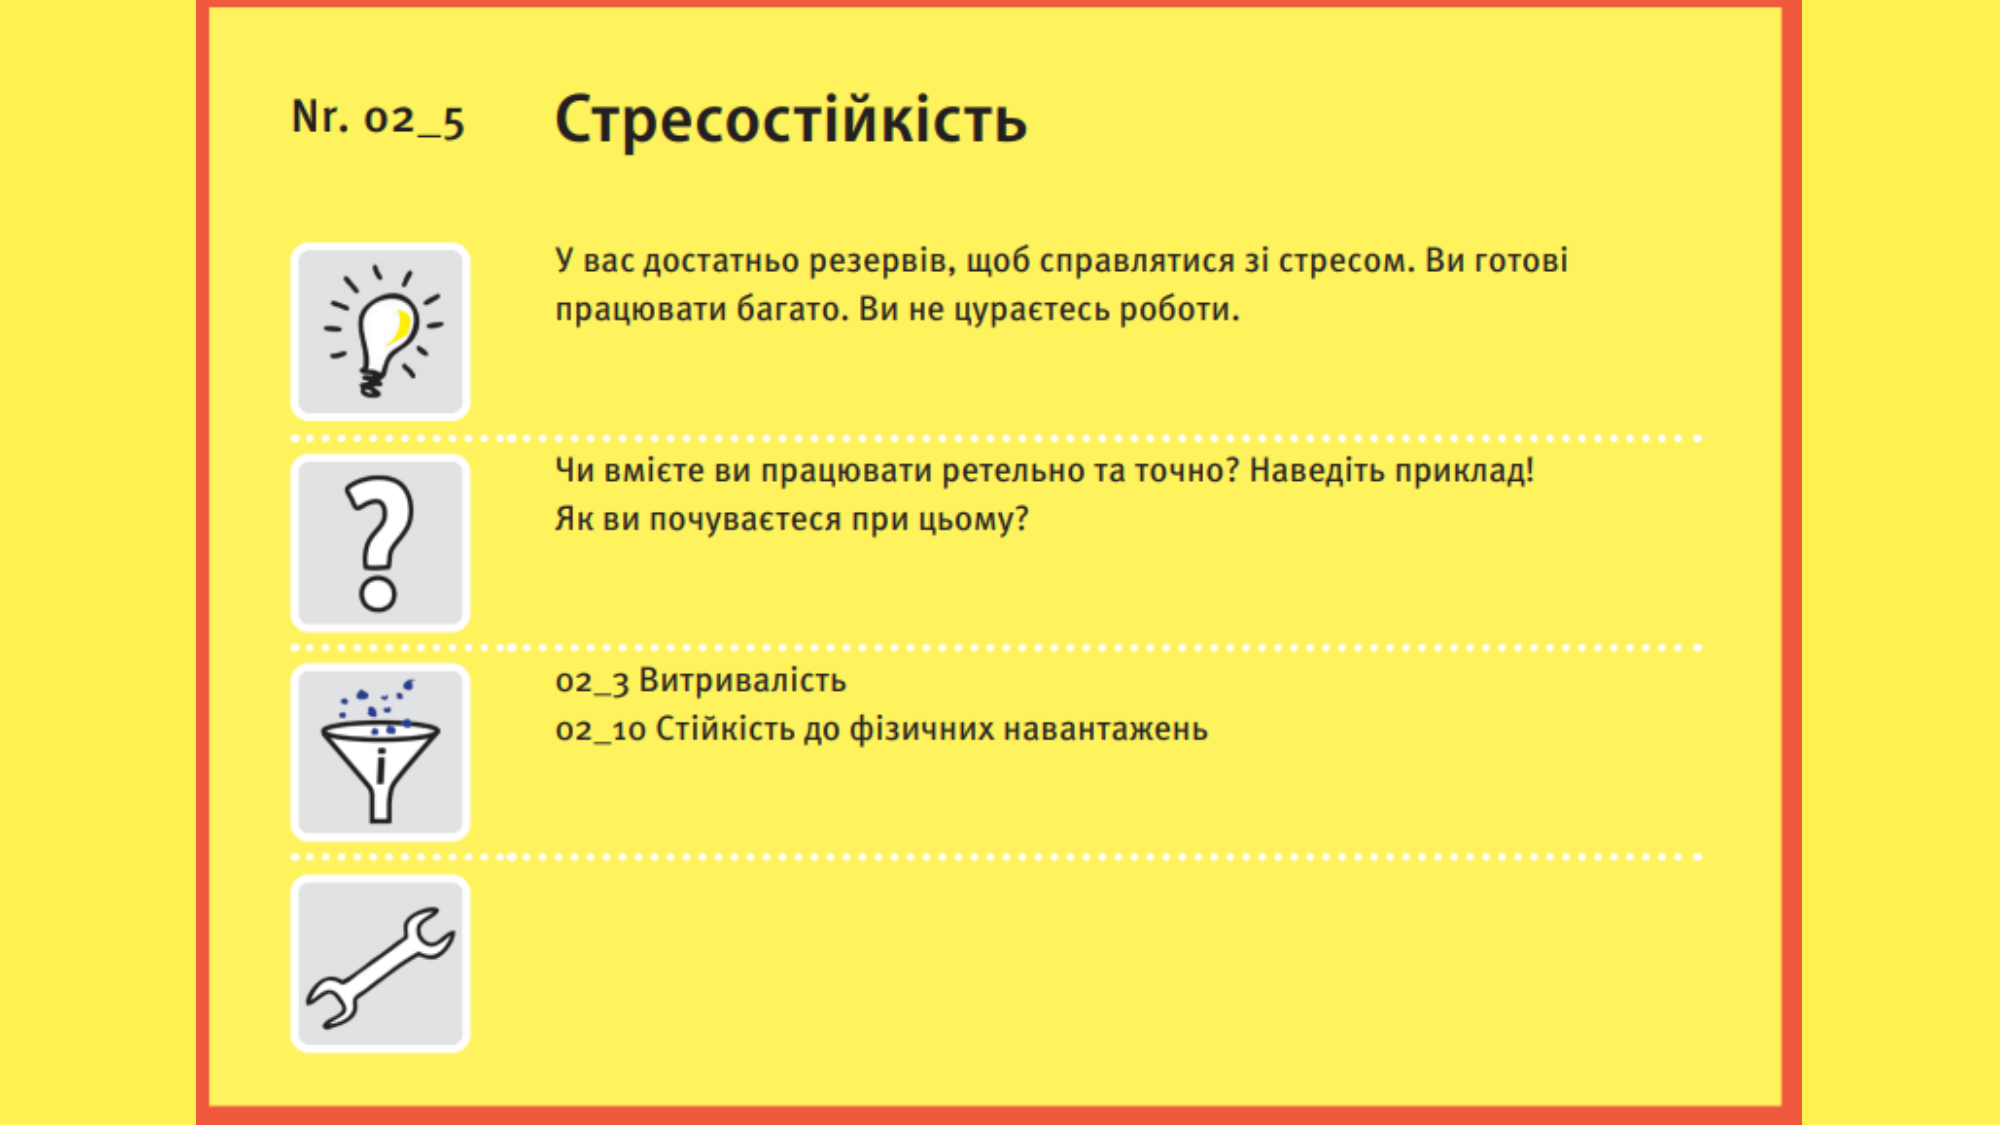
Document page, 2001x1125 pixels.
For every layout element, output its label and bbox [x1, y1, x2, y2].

picture [196, 0, 1802, 1125]
